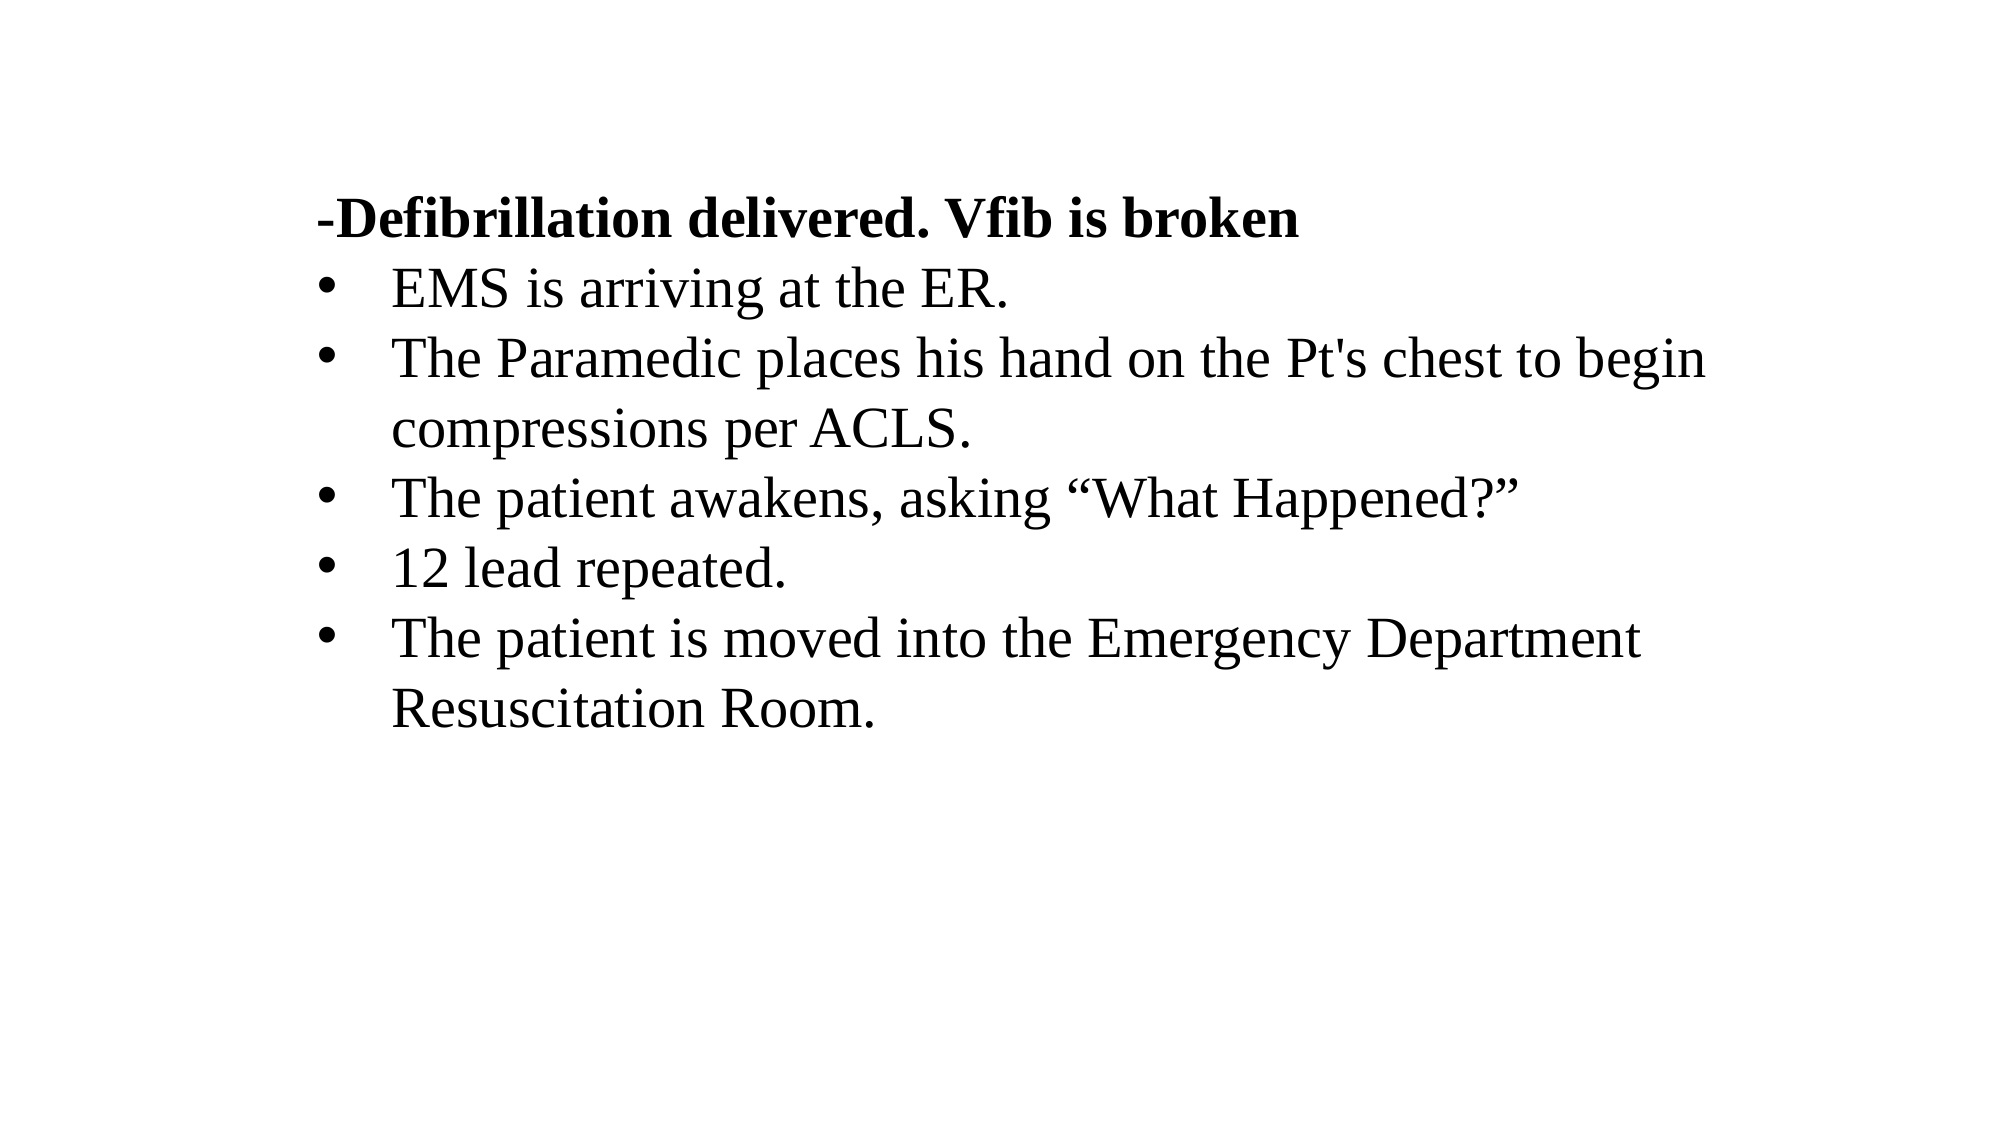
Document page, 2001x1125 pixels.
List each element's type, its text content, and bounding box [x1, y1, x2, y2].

text_box -Defibrillation delivered. Vfib is broken EMS is arriving at the ER. The Paramedic places his hand on the Pt's chest to begin compressions per ACLS. The patient awakens, asking “What Happened?” 12 lead repeated. The patient is moved into the Emergency Department Resuscitation Room. [302, 172, 1861, 747]
